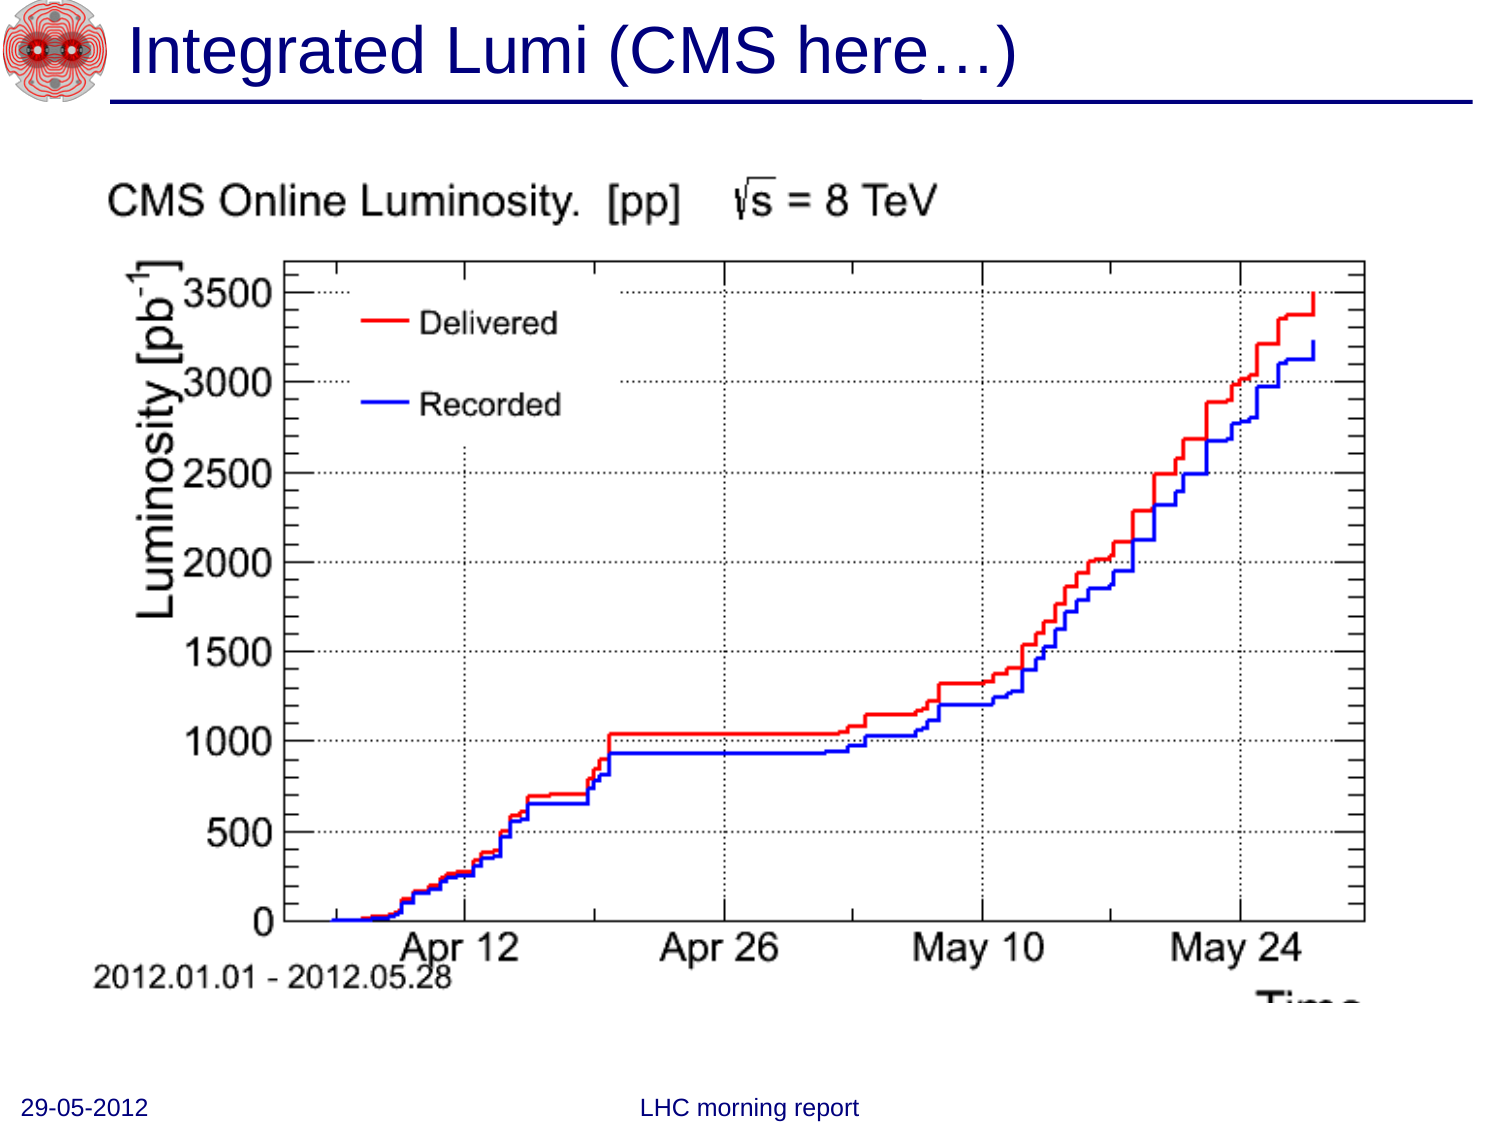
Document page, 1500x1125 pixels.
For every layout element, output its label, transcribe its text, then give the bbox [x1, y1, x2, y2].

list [81, 163, 1433, 1003]
footer LHC morning report [512, 1087, 988, 1125]
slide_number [5, 1085, 356, 1125]
title Integrated Lumi (CMS here…) [111, 3, 1463, 91]
picture [0, 0, 108, 103]
